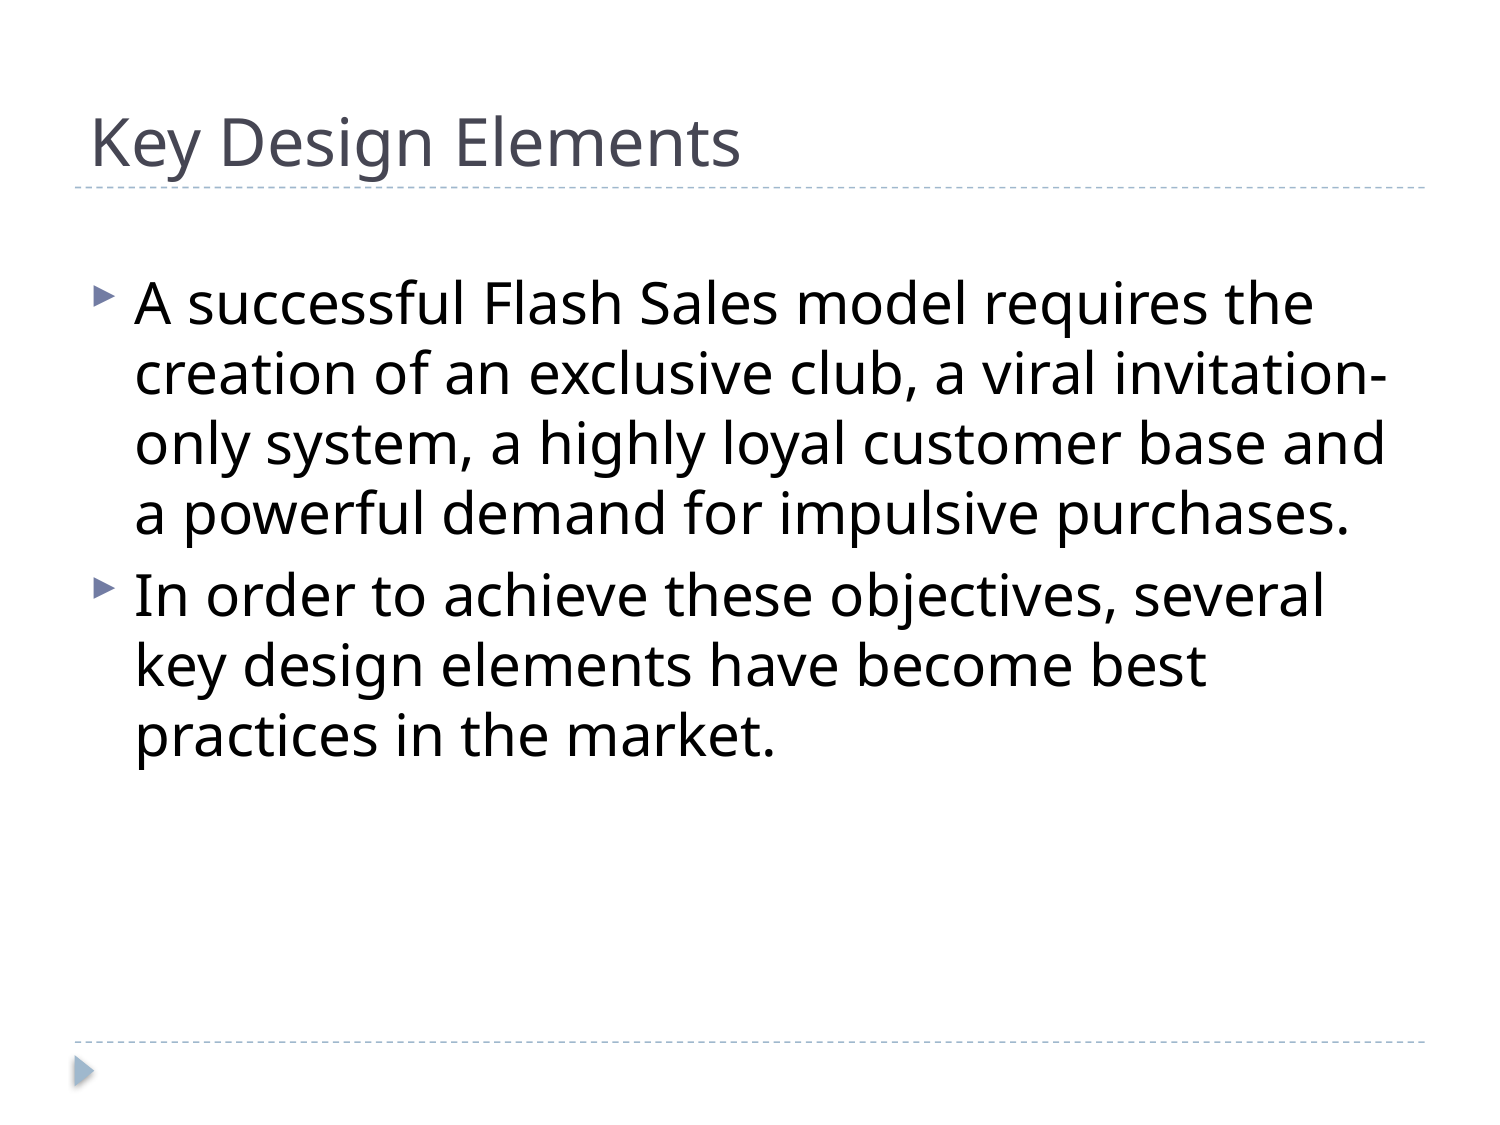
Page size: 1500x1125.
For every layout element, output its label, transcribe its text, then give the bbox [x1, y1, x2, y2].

title Key Design Elements [75, 24, 1425, 188]
list A successful Flash Sales model requires the creation of an exclusive club, a viral invitation-only system, a highly loyal customer base and a powerful demand for impulsive purchases. In order to achieve these objectives, several key design elements have become best practices in the market. [75, 259, 1425, 917]
